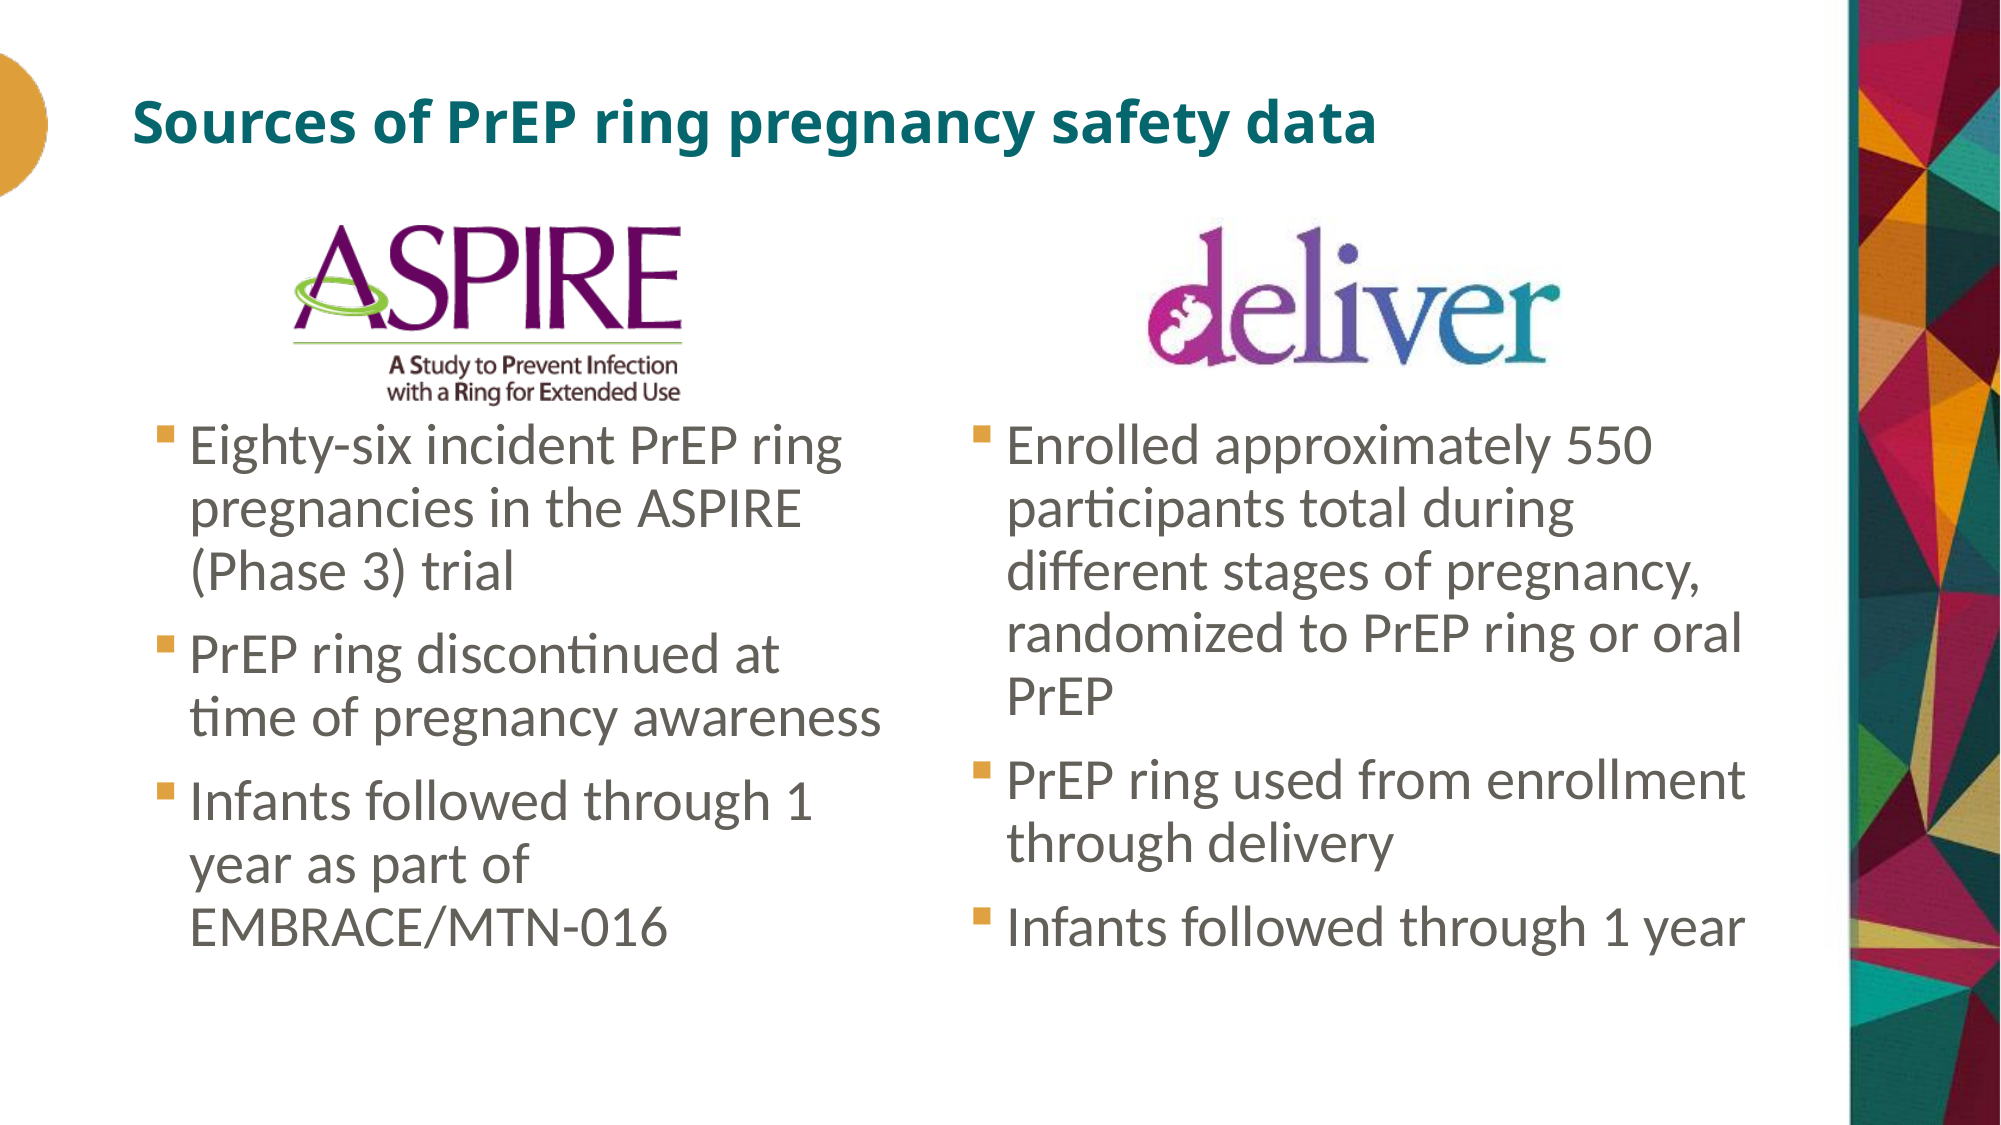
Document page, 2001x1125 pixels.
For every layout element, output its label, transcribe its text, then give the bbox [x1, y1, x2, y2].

list Eighty-six incident PrEP ring pregnancies in the ASPIRE (Phase 3) trial PrEP ring discontinued at time of pregnancy awareness Infants followed through 1 year as part of EMBRACE/MTN-016 [137, 406, 909, 1014]
picture [0, 0, 2001, 1125]
list Enrolled approximately 550 participants total during different stages of pregnancy, randomized to PrEP ring or oral PrEP PrEP ring used from enrollment through delivery Infants followed through 1 year [953, 406, 1766, 1014]
title Sources of PrEP ring pregnancy safety data [0, 31, 1725, 219]
